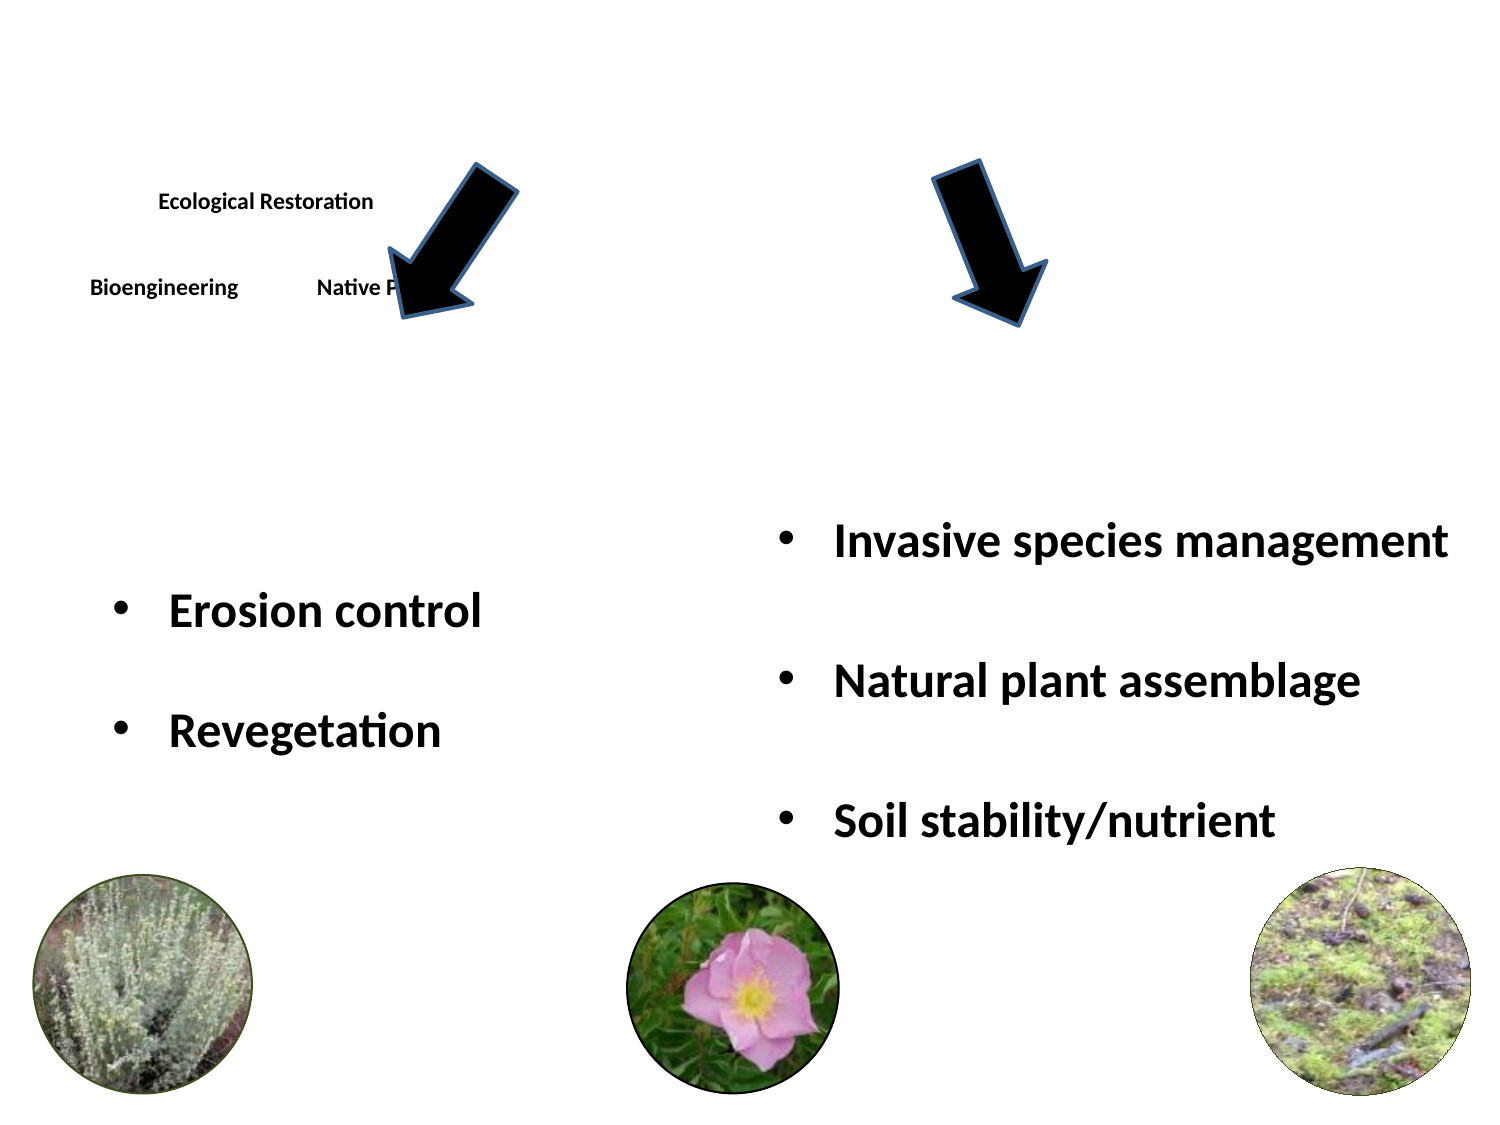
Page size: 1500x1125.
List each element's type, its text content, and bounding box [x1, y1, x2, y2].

title Ecological Restoration Bioengineering Native Plants [75, 149, 1425, 337]
list Invasive species management Natural plant assemblage Soil stability/nutrient [762, 500, 1471, 893]
picture [626, 883, 839, 1094]
text_box [931, 158, 1049, 328]
picture [33, 874, 253, 1094]
text_box [387, 161, 520, 320]
text_box [374, 463, 1125, 569]
text_box Erosion control Revegetation [97, 570, 611, 765]
picture [1249, 867, 1472, 1096]
